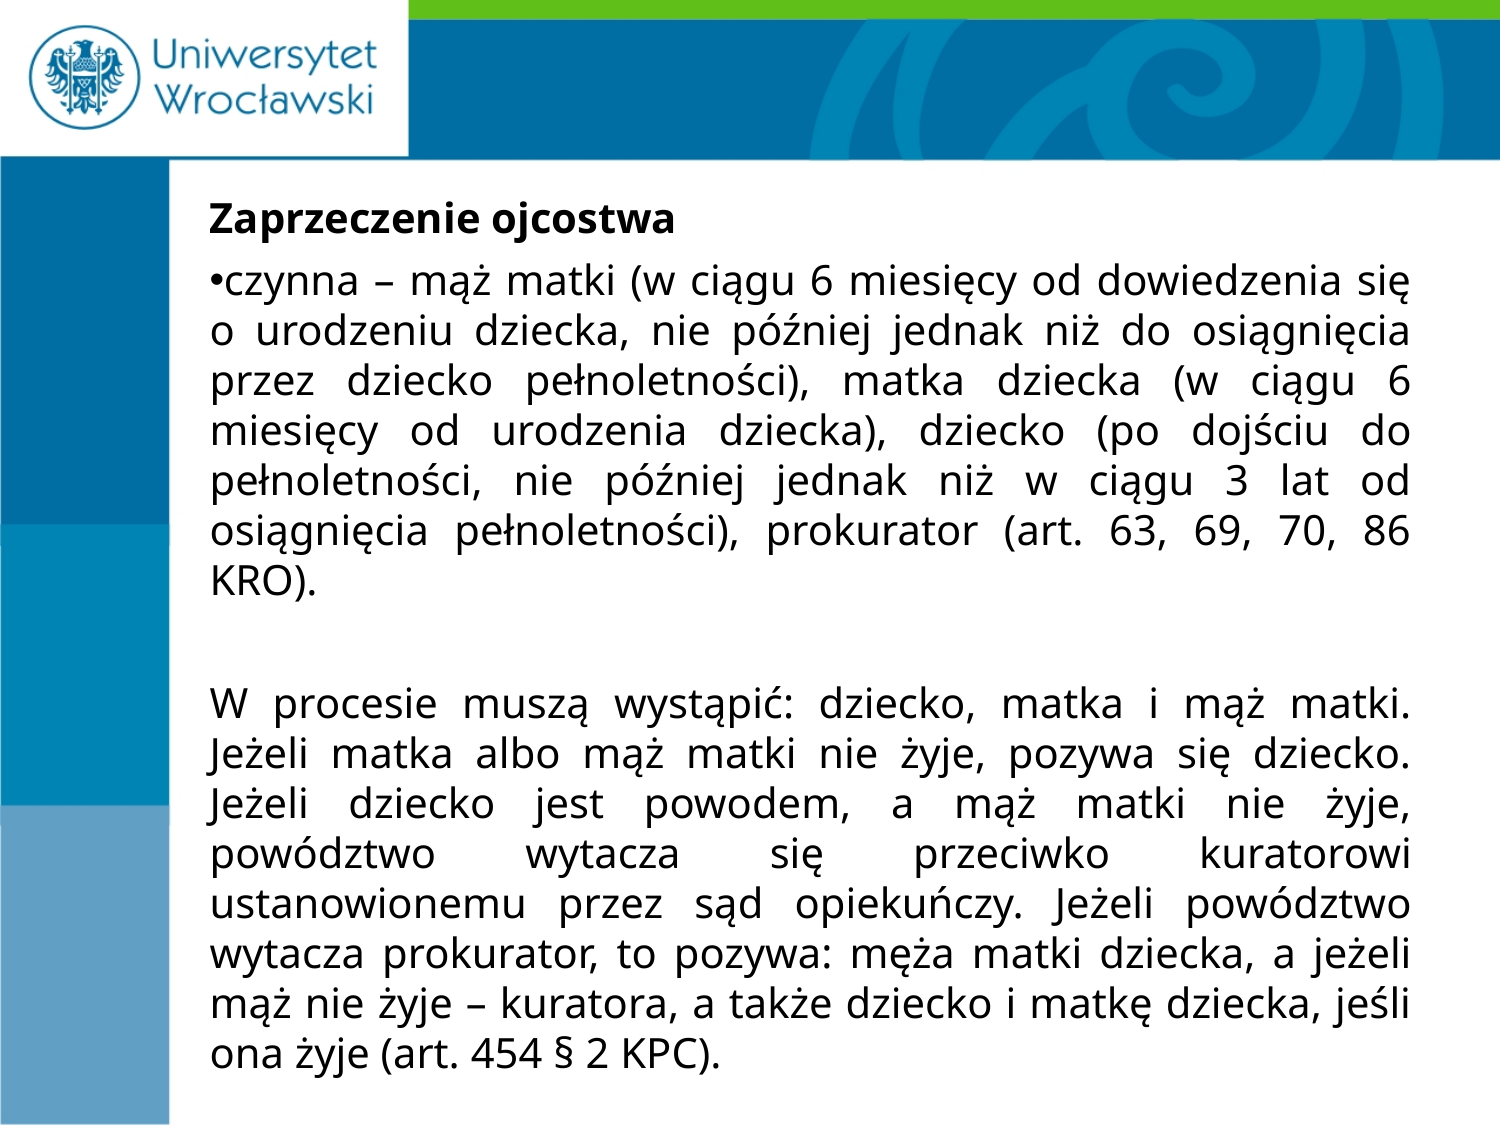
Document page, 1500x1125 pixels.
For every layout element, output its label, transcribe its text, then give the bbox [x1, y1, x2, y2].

list Zaprzeczenie ojcostwa czynna – mąż matki (w ciągu 6 miesięcy od dowiedzenia się o urodzeniu dziecka, nie później jednak niż do osiągnięcia przez dziecko pełnoletności), matka dziecka (w ciągu 6 miesięcy od urodzenia dziecka), dziecko (po dojściu do pełnoletności, nie później jednak niż w ciągu 3 lat od osiągnięcia pełnoletności), prokurator (art. 63, 69, 70, 86 KRO). W procesie muszą wystąpić: dziecko, matka i mąż matki. Jeżeli matka albo mąż matki nie żyje, pozywa się dziecko. Jeżeli dziecko jest powodem, a mąż matki nie żyje, powództwo wytacza się przeciwko kuratorowi ustanowionemu przez sąd opiekuńczy. Jeżeli powództwo wytacza prokurator, to pozywa: męża matki dziecka, a jeżeli mąż nie żyje – kuratora, a także dziecko i matkę dziecka, jeśli ona żyje (art. 454 § 2 KPC). [194, 184, 1427, 1047]
picture [0, 0, 1500, 1125]
